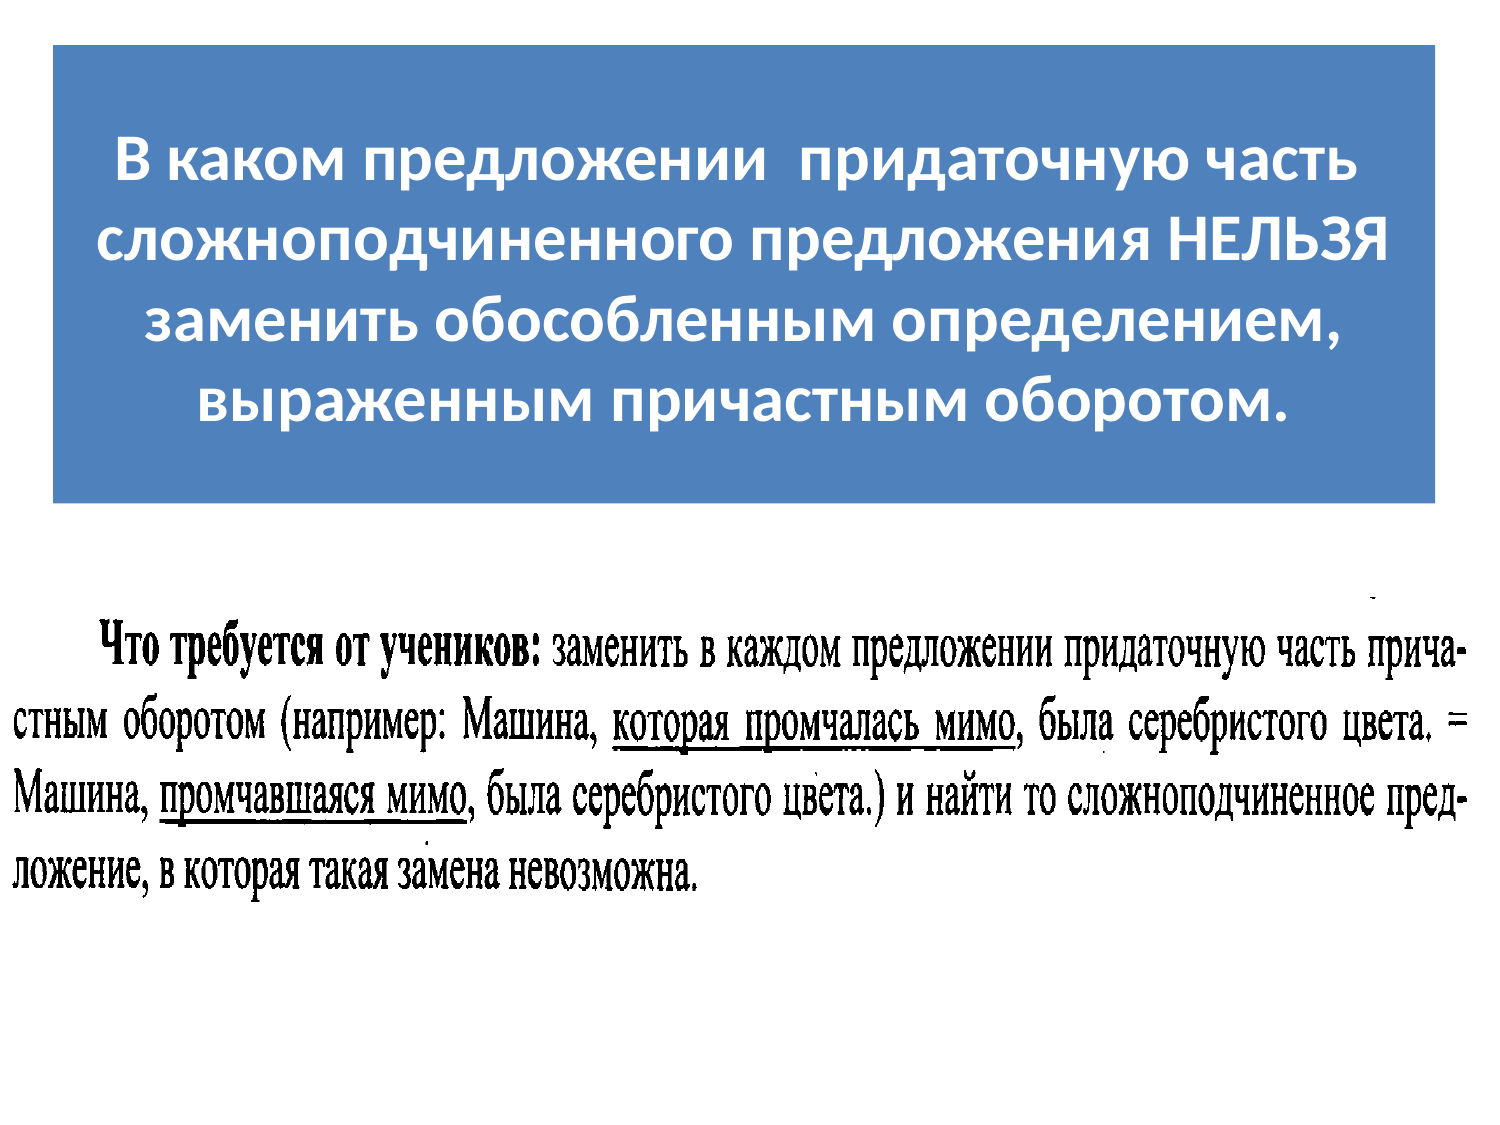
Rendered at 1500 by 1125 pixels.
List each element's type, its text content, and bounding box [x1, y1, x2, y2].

title В каком предложении придаточную часть сложноподчиненного предложения НЕЛЬЗЯ заменить обособленным определением, выраженным причастным оборотом. [53, 45, 1436, 504]
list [0, 597, 1500, 929]
